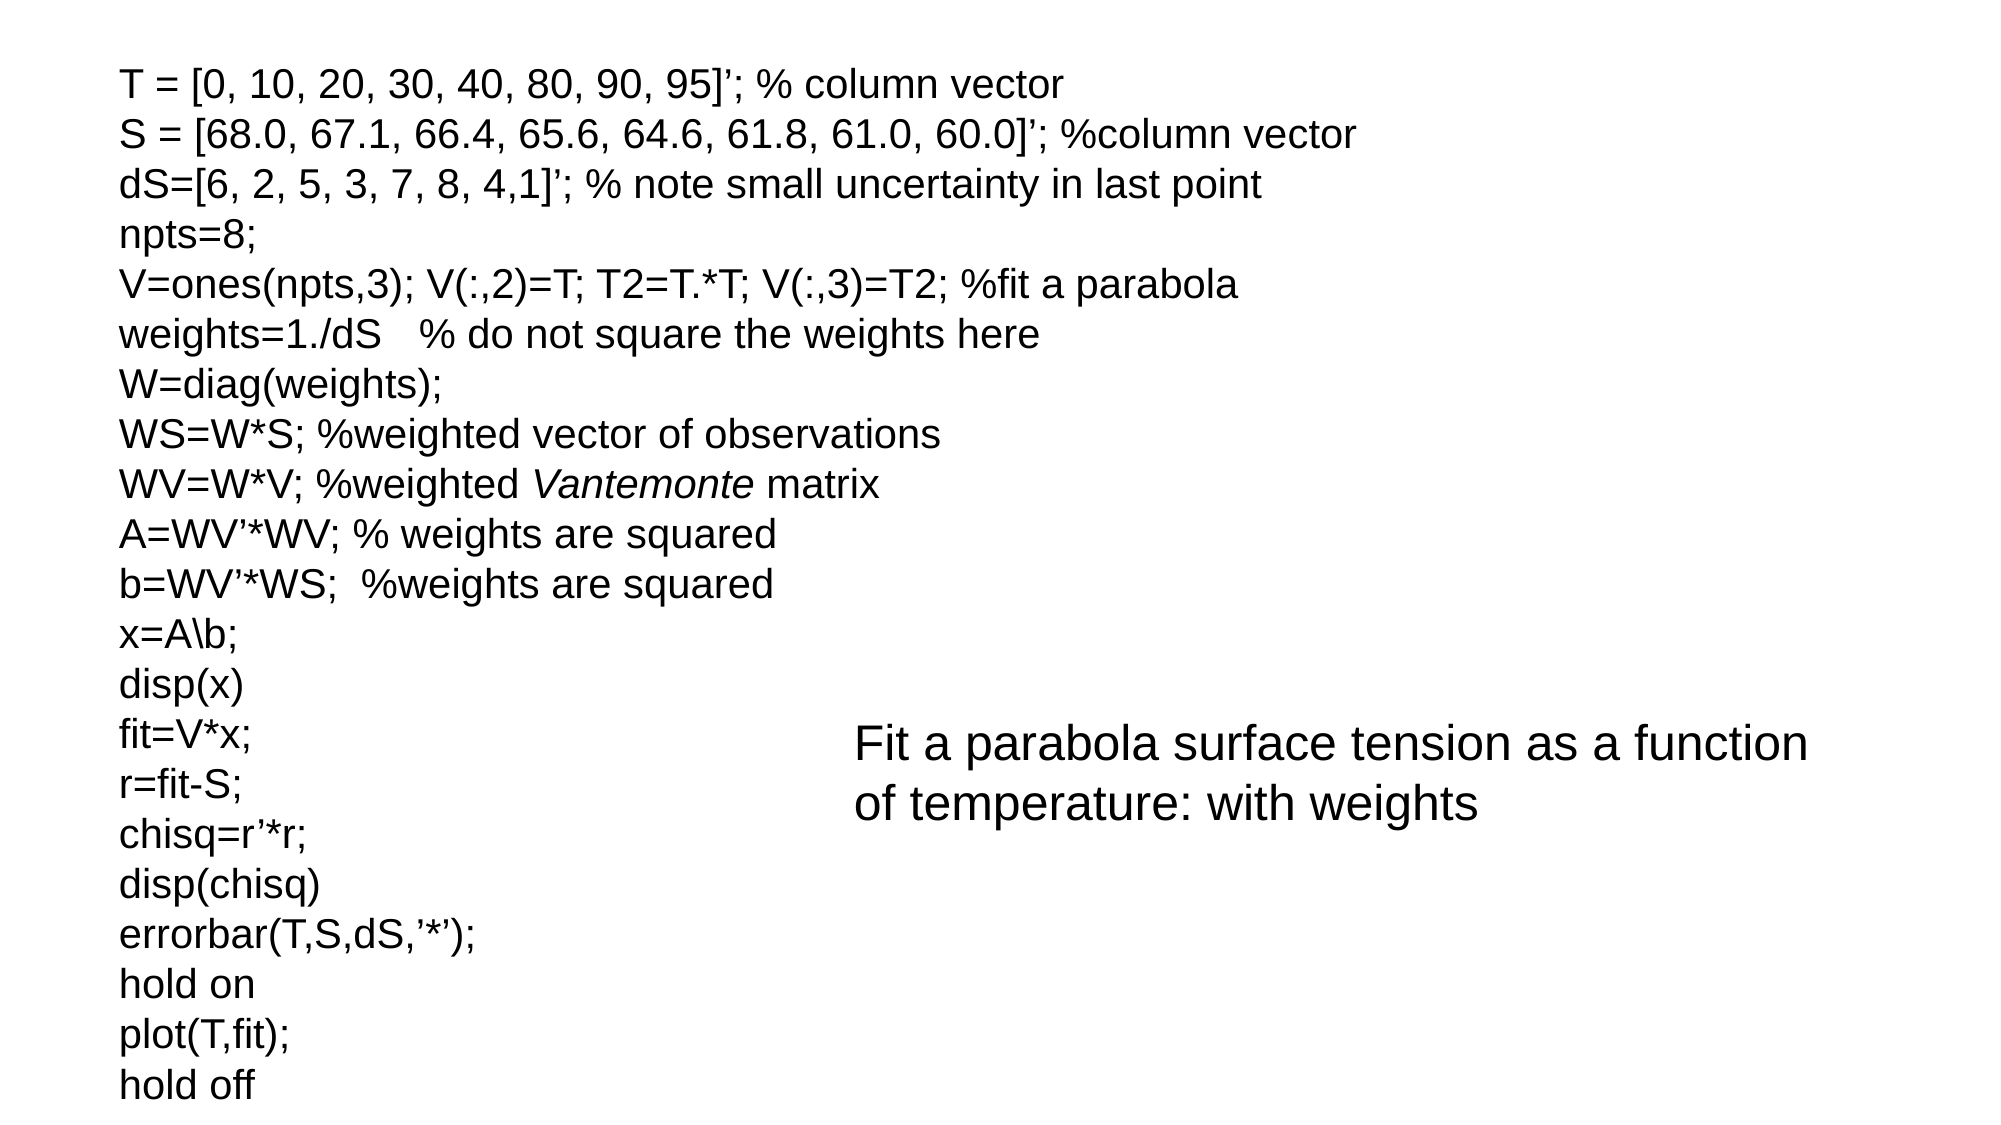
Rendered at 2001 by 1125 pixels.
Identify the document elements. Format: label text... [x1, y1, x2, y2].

text_box Fit a parabola surface tension as a function of temperature: with weights [839, 703, 1839, 839]
text_box T = [0, 10, 20, 30, 40, 80, 90, 95]’; % column vector S = [68.0, 67.1, 66.4, 65.6, 64.6, 61.8, 61.0, 60.0]’; %column vector dS=[6, 2, 5, 3, 7, 8, 4,1]’; % note small uncertainty in last point npts=8; V=ones(npts,3); V(:,2)=T; T2=T.*T; V(:,3)=T2; %fit a parabola weights=1./dS % do not square the weights here W=diag(weights); WS=W*S; %weighted vector of observations WV=W*V; %weighted Vantemonte matrix A=WV’*WV; % weights are squared b=WV’*WS; %weights are squared x=A\b; disp(x) fit=V*x; r=fit-S; chisq=r’*r; disp(chisq) errorbar(T,S,dS,’*’); hold on plot(T,fit); hold off [104, 49, 1373, 1115]
